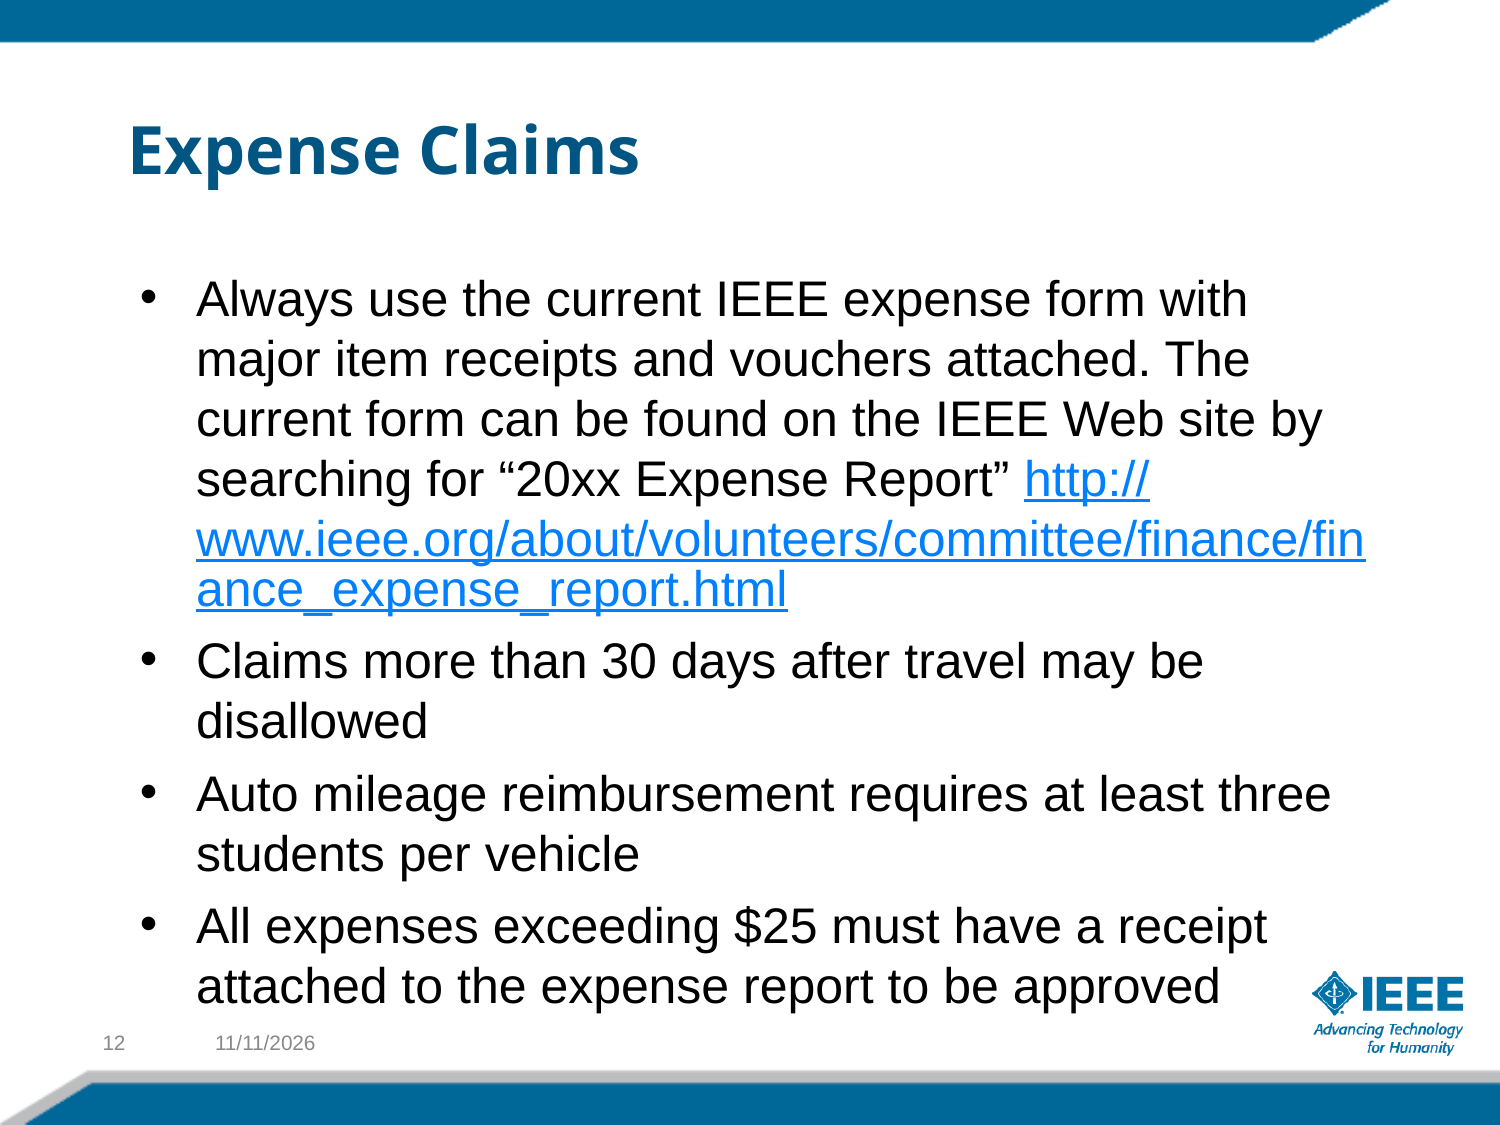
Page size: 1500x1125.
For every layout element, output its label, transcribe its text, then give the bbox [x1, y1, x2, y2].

picture [0, 0, 1500, 1125]
slide_number 12 [87, 1012, 124, 1073]
text_box Always use the current IEEE expense form with major item receipts and vouchers attached. The current form can be found on the IEEE Web site by searching for “20xx Expense Report” http://www.ieee.org/about/volunteers/committee/finance/finance_expense_report.html Claims more than 30 days after travel may be disallowed Auto mileage reimbursement requires at least three students per vehicle All expenses exceeding $25 must have a receipt attached to the expense report to be approved [124, 258, 1383, 1116]
title Expense Claims [112, 99, 1388, 288]
